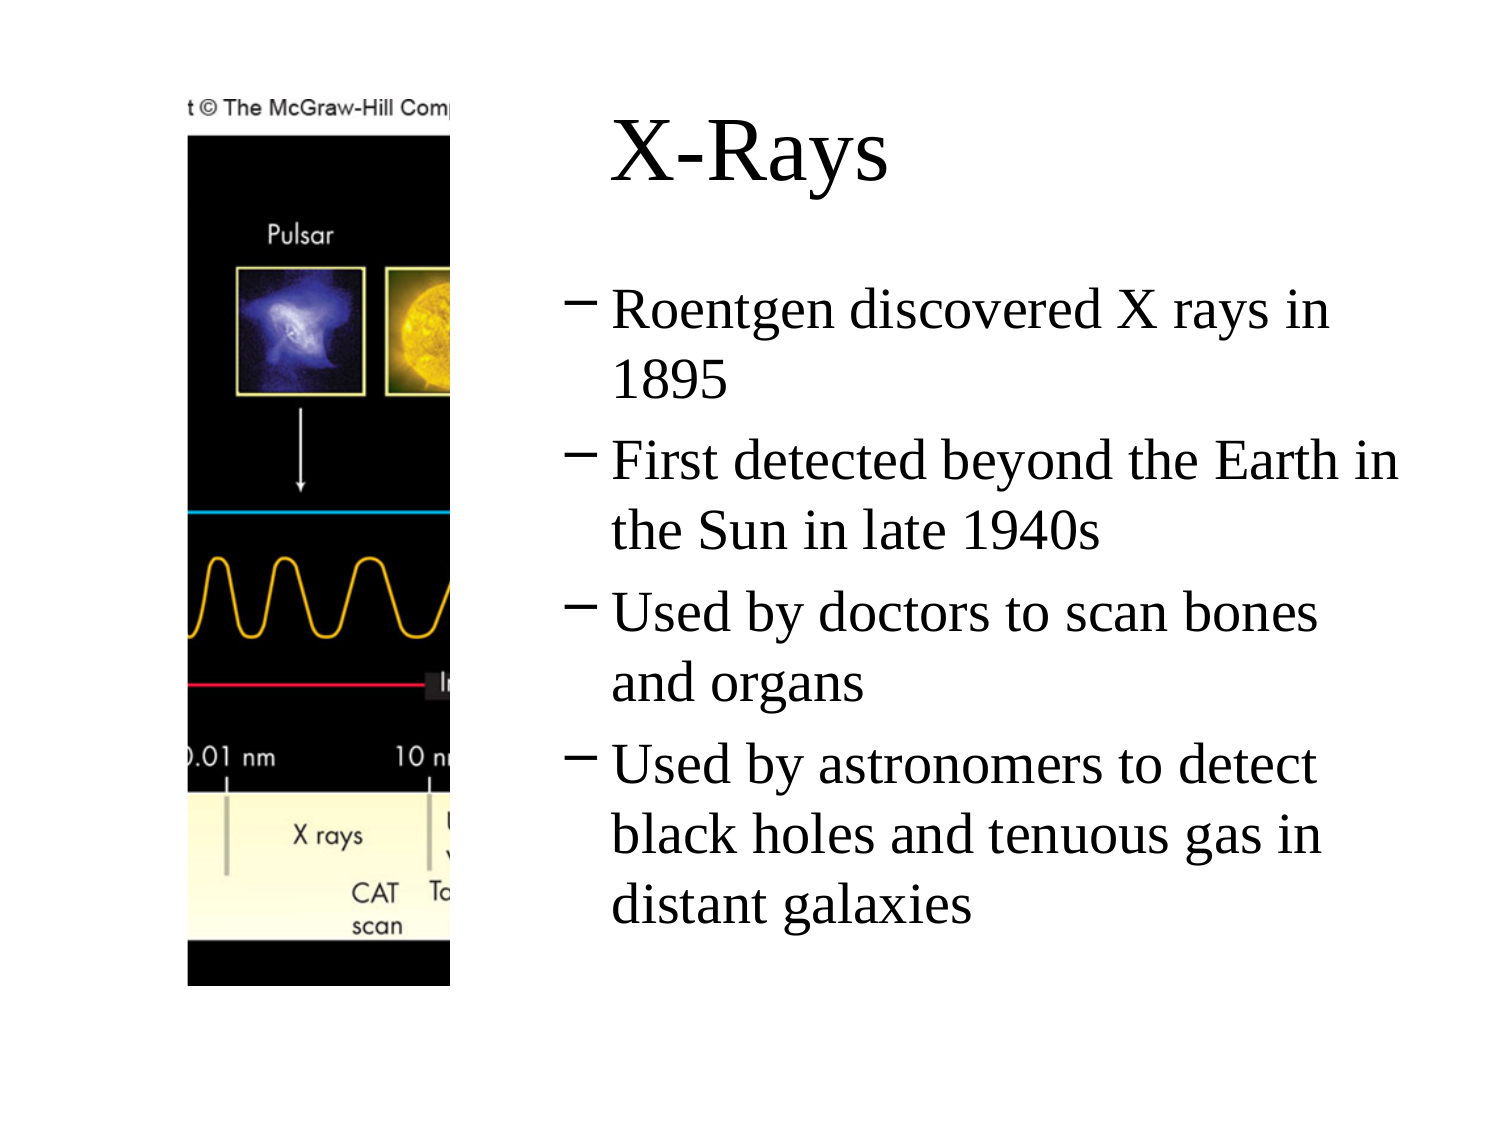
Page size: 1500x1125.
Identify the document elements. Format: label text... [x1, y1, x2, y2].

title X-Rays [112, 50, 1388, 238]
picture [187, 99, 451, 509]
picture [187, 516, 451, 987]
list Roentgen discovered X rays in 1895 First detected beyond the Earth in the Sun in late 1940s Used by doctors to scan bones and organs Used by astronomers to detect black holes and tenuous gas in distant galaxies [474, 262, 1425, 1063]
